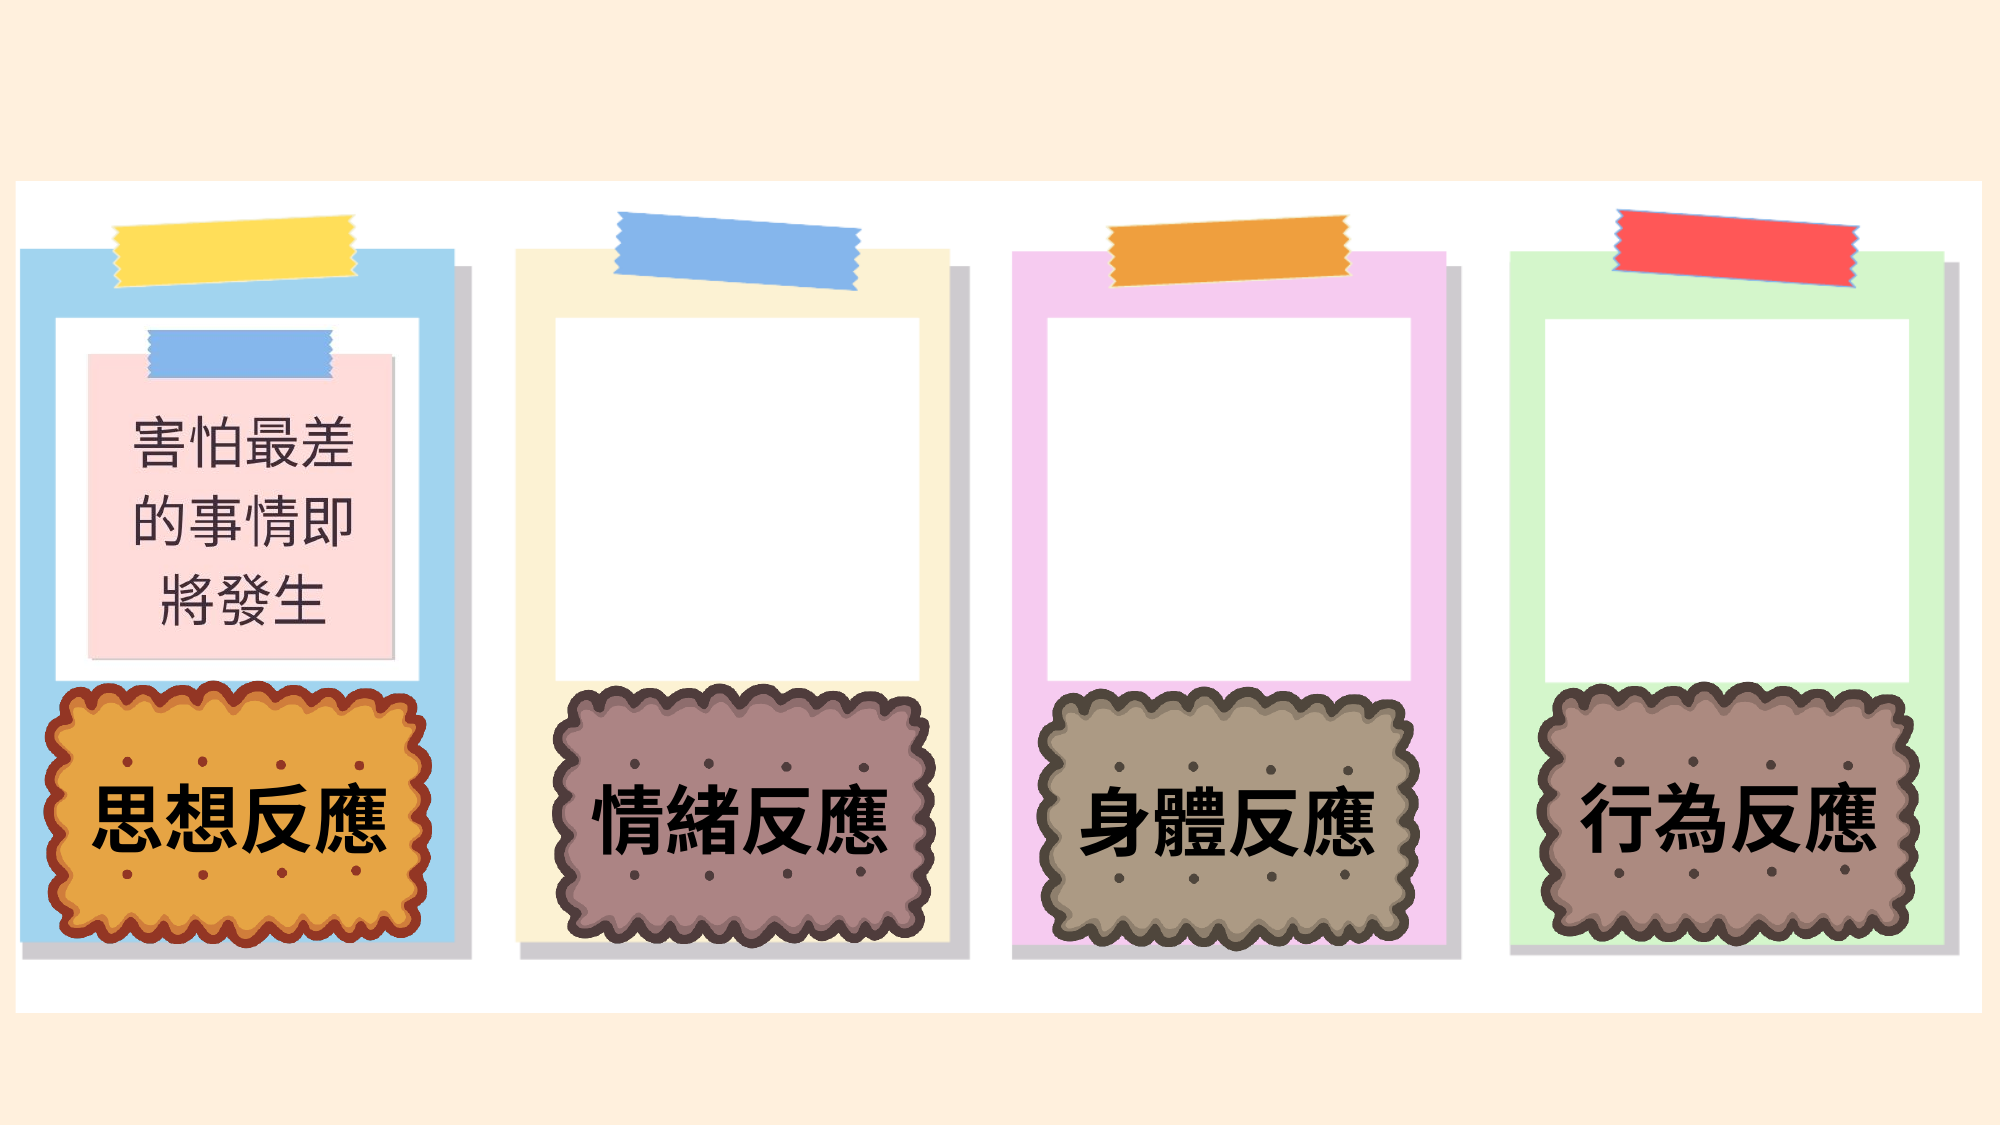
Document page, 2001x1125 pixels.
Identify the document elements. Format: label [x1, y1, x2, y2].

picture [75, 324, 409, 671]
text_box [0, 181, 1982, 1013]
